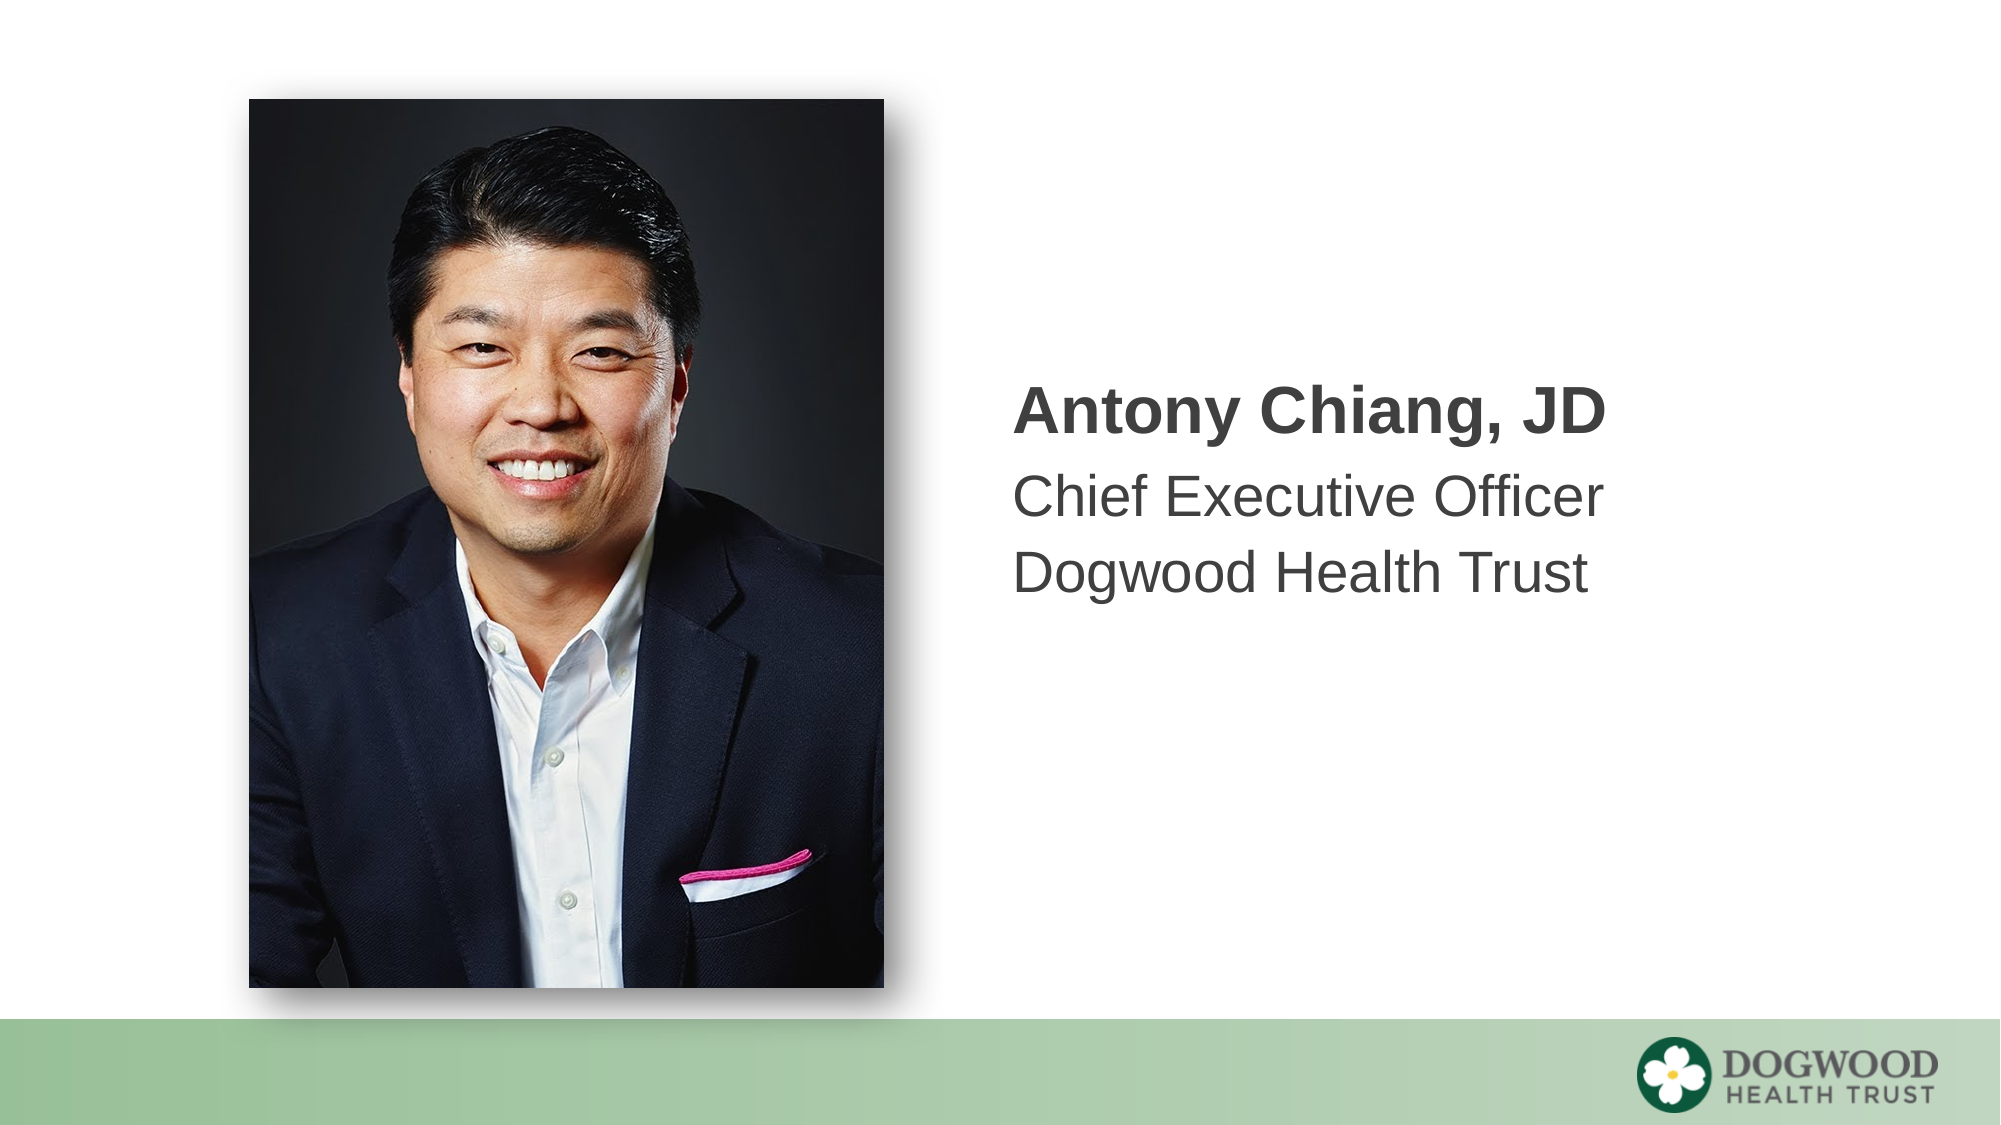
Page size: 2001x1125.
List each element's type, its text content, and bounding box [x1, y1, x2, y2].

picture [249, 99, 885, 988]
picture [1637, 1037, 1938, 1113]
text_box Antony Chiang, JD [997, 362, 1635, 455]
text_box Chief Executive Officer Dogwood Health Trust [997, 455, 1885, 621]
